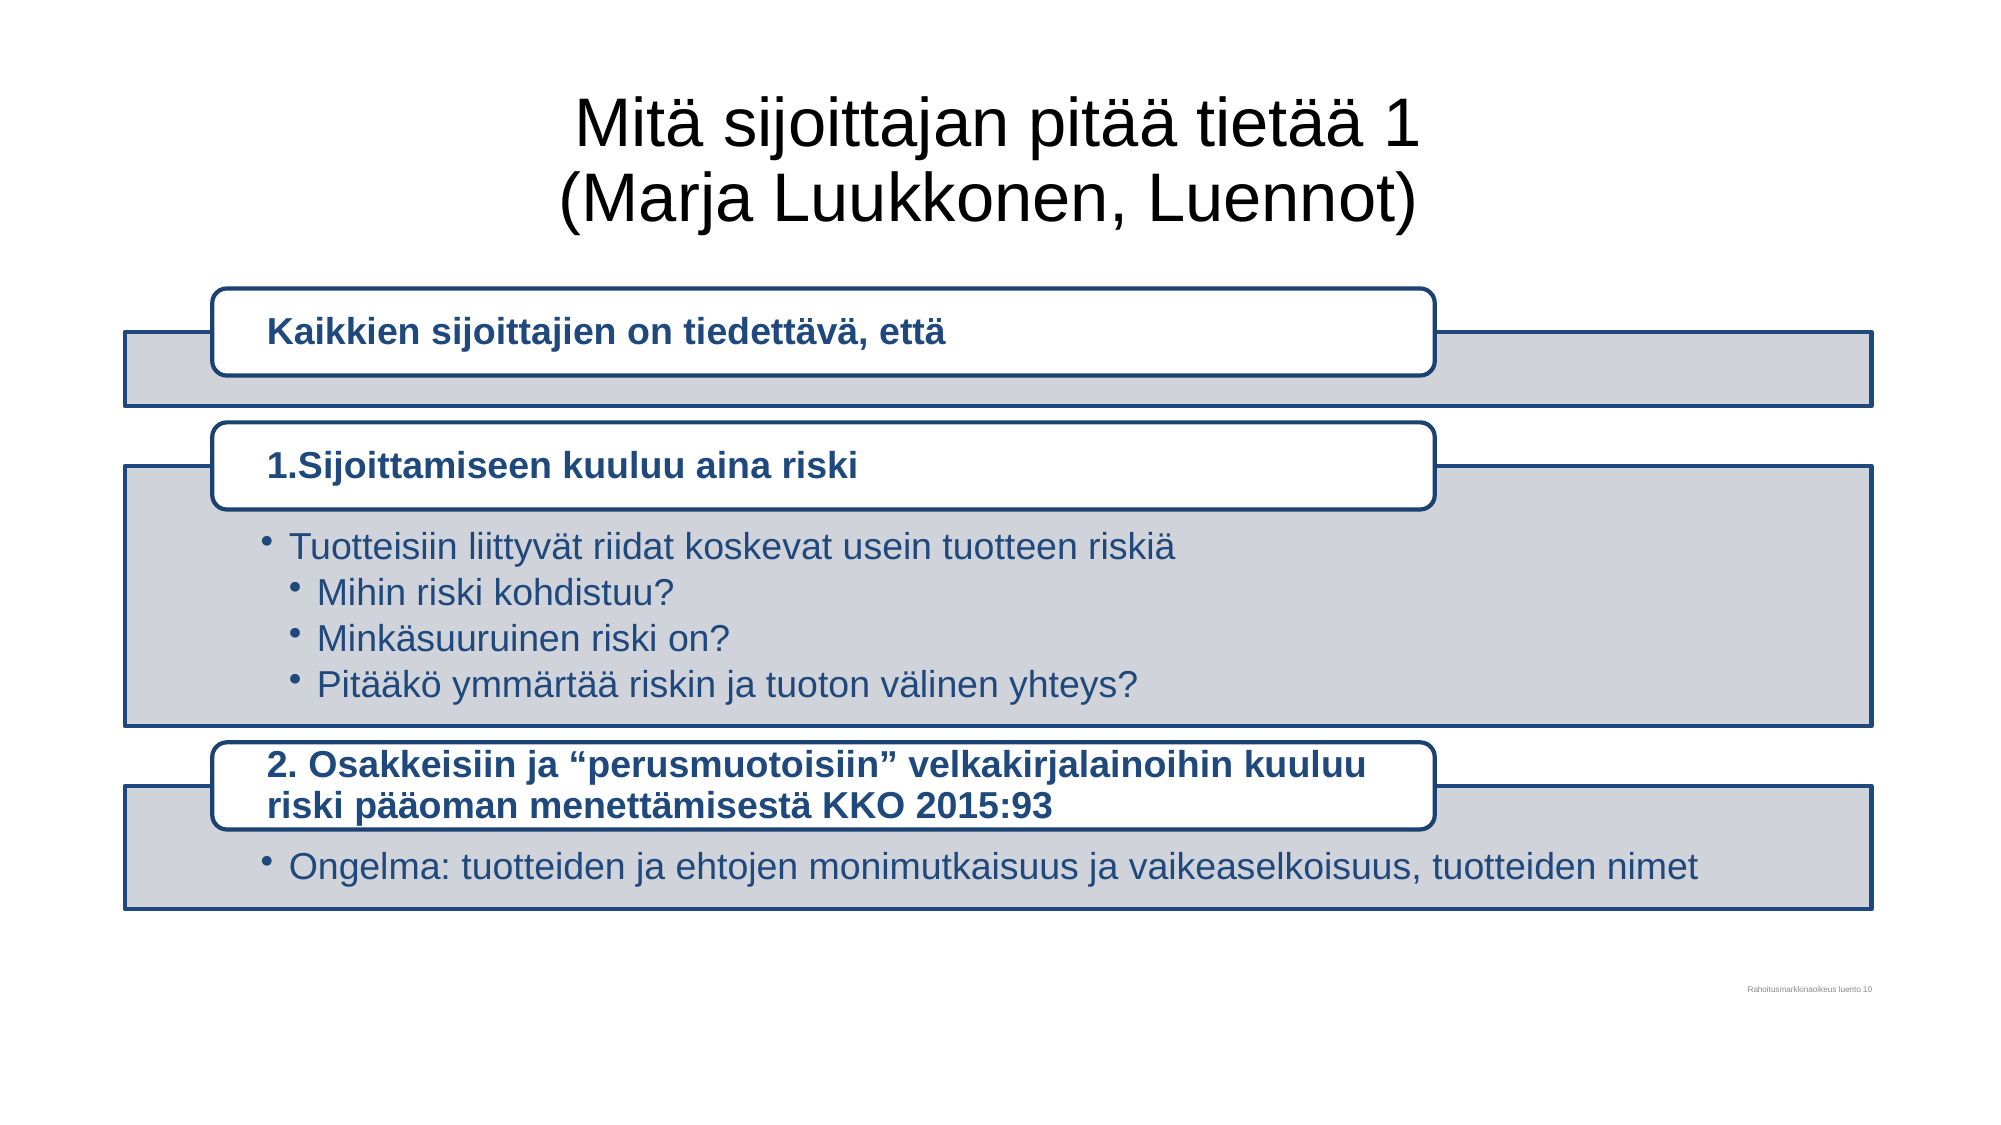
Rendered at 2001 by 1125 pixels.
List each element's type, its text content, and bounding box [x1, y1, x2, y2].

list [124, 259, 1872, 939]
footer Rahoitusmarkkinaoikeus luento 10 [1080, 976, 1873, 1003]
title Mitä sijoittajan pitää tietää 1 (Marja Luukkonen, Luennot) [125, 80, 1872, 258]
